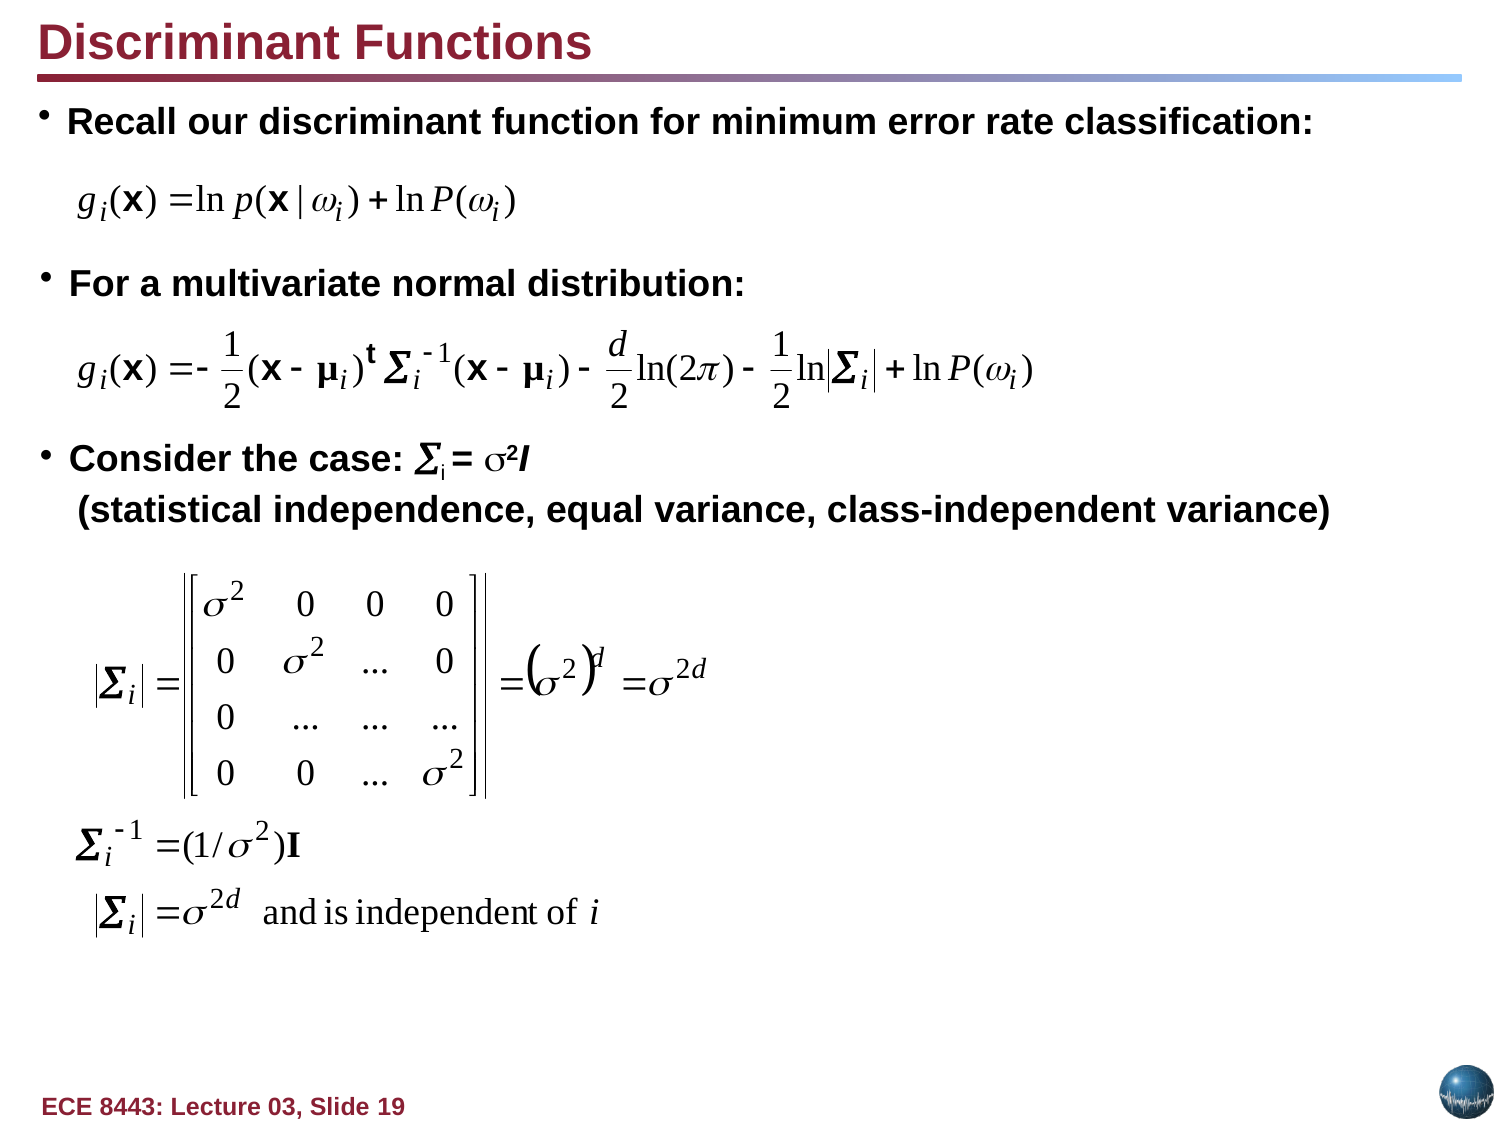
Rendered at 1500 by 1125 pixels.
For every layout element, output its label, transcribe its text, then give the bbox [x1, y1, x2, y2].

picture [1439, 1065, 1494, 1119]
text_box For a multivariate normal distribution: [40, 258, 1459, 326]
text_box Consider the case: i = 2I (statistical independence, equal variance, class-independent variance) [40, 433, 1459, 548]
text_box Discriminant Functions [37, 9, 1163, 70]
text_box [72, 567, 715, 943]
text_box Recall our discriminant function for minimum error rate classification: [38, 97, 1457, 157]
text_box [72, 323, 1038, 414]
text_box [72, 178, 521, 227]
